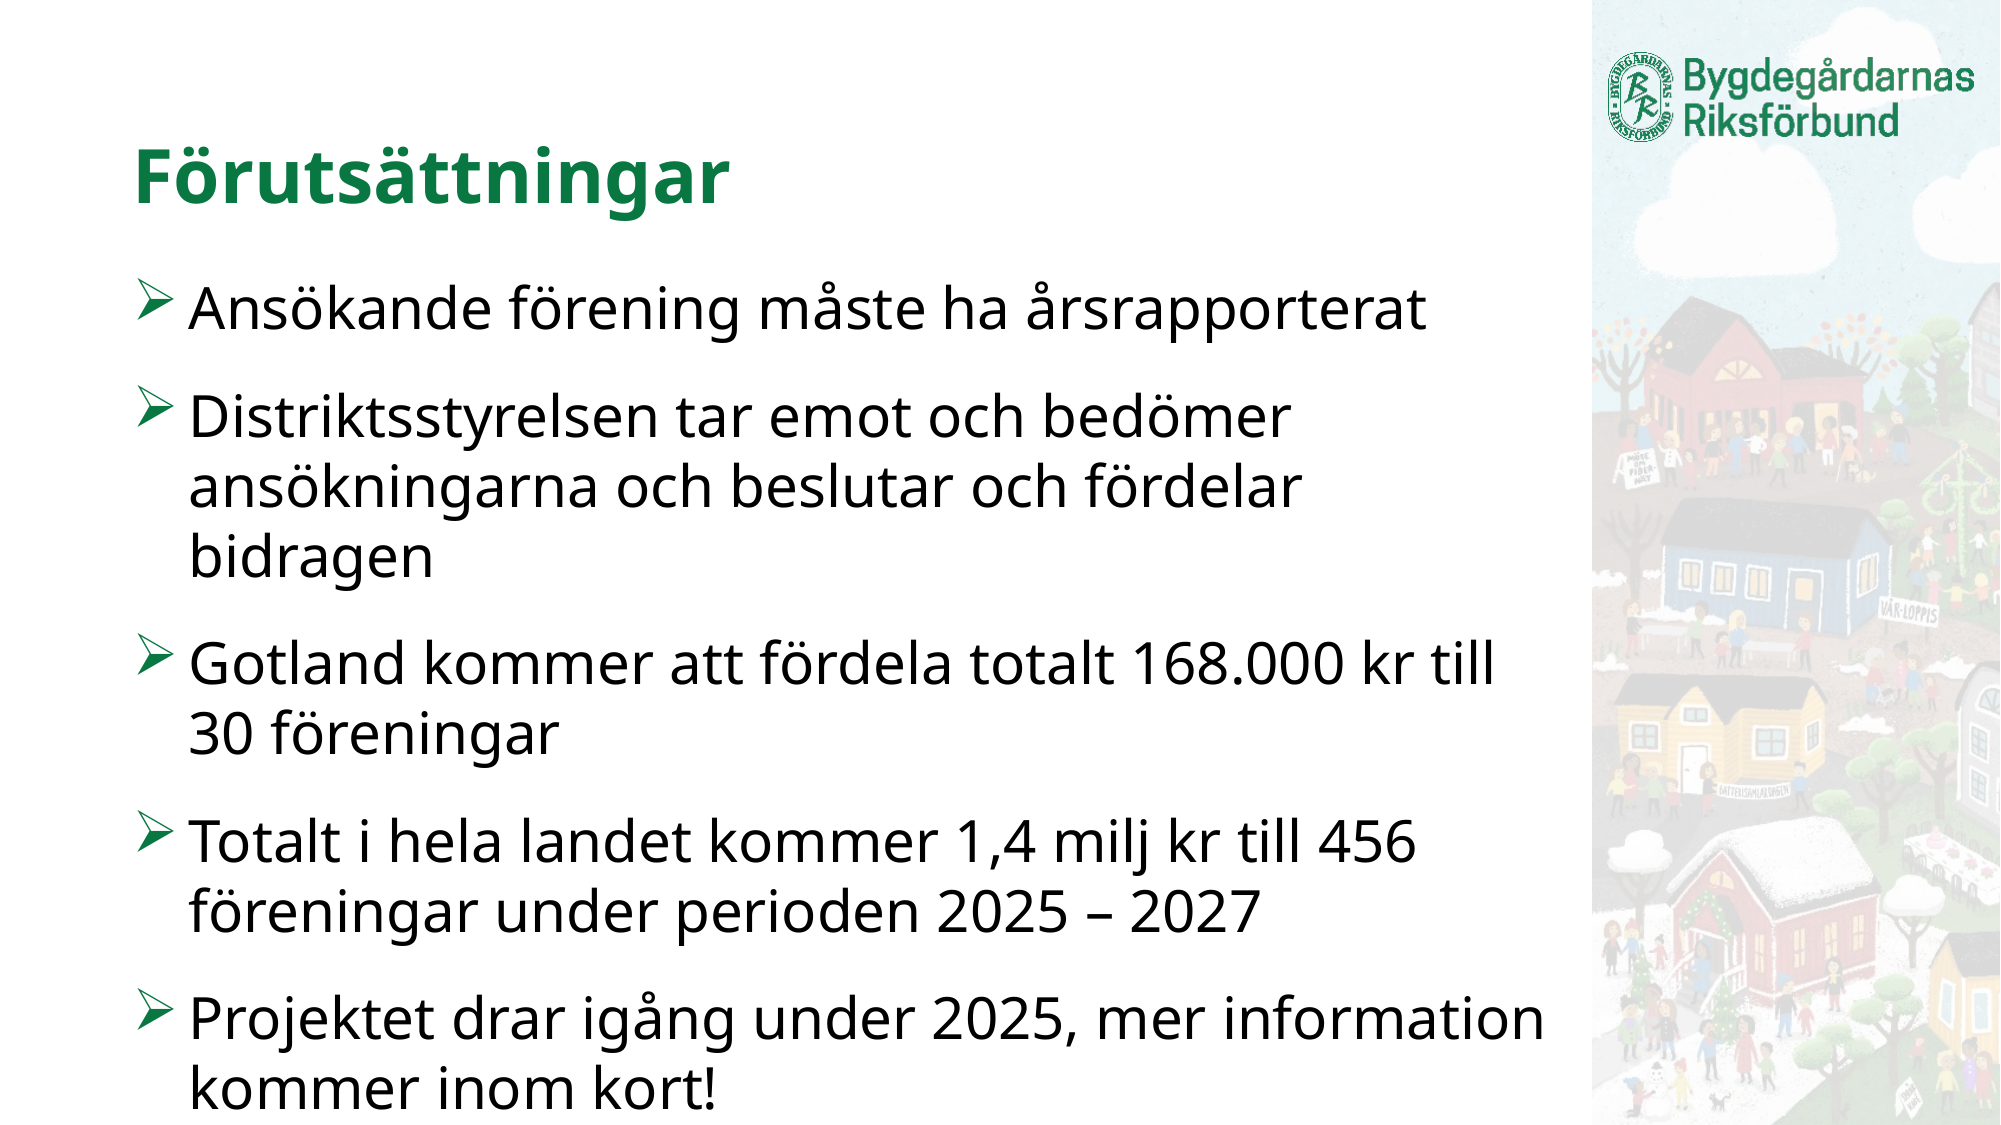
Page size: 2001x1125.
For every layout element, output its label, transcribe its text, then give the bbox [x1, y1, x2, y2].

text_box Ansökande förening måste ha årsrapporterat Distriktsstyrelsen tar emot och bedömer ansökningarna och beslutar och fördelar bidragen Gotland kommer att fördela totalt 168.000 kr till 30 föreningar Totalt i hela landet kommer 1,4 milj kr till 456 föreningar under perioden 2025 – 2027 Projektet drar igång under 2025, mer information kommer inom kort! [117, 264, 1564, 1125]
subtitle Förutsättningar [117, 130, 1510, 219]
picture [1592, 0, 2000, 1125]
